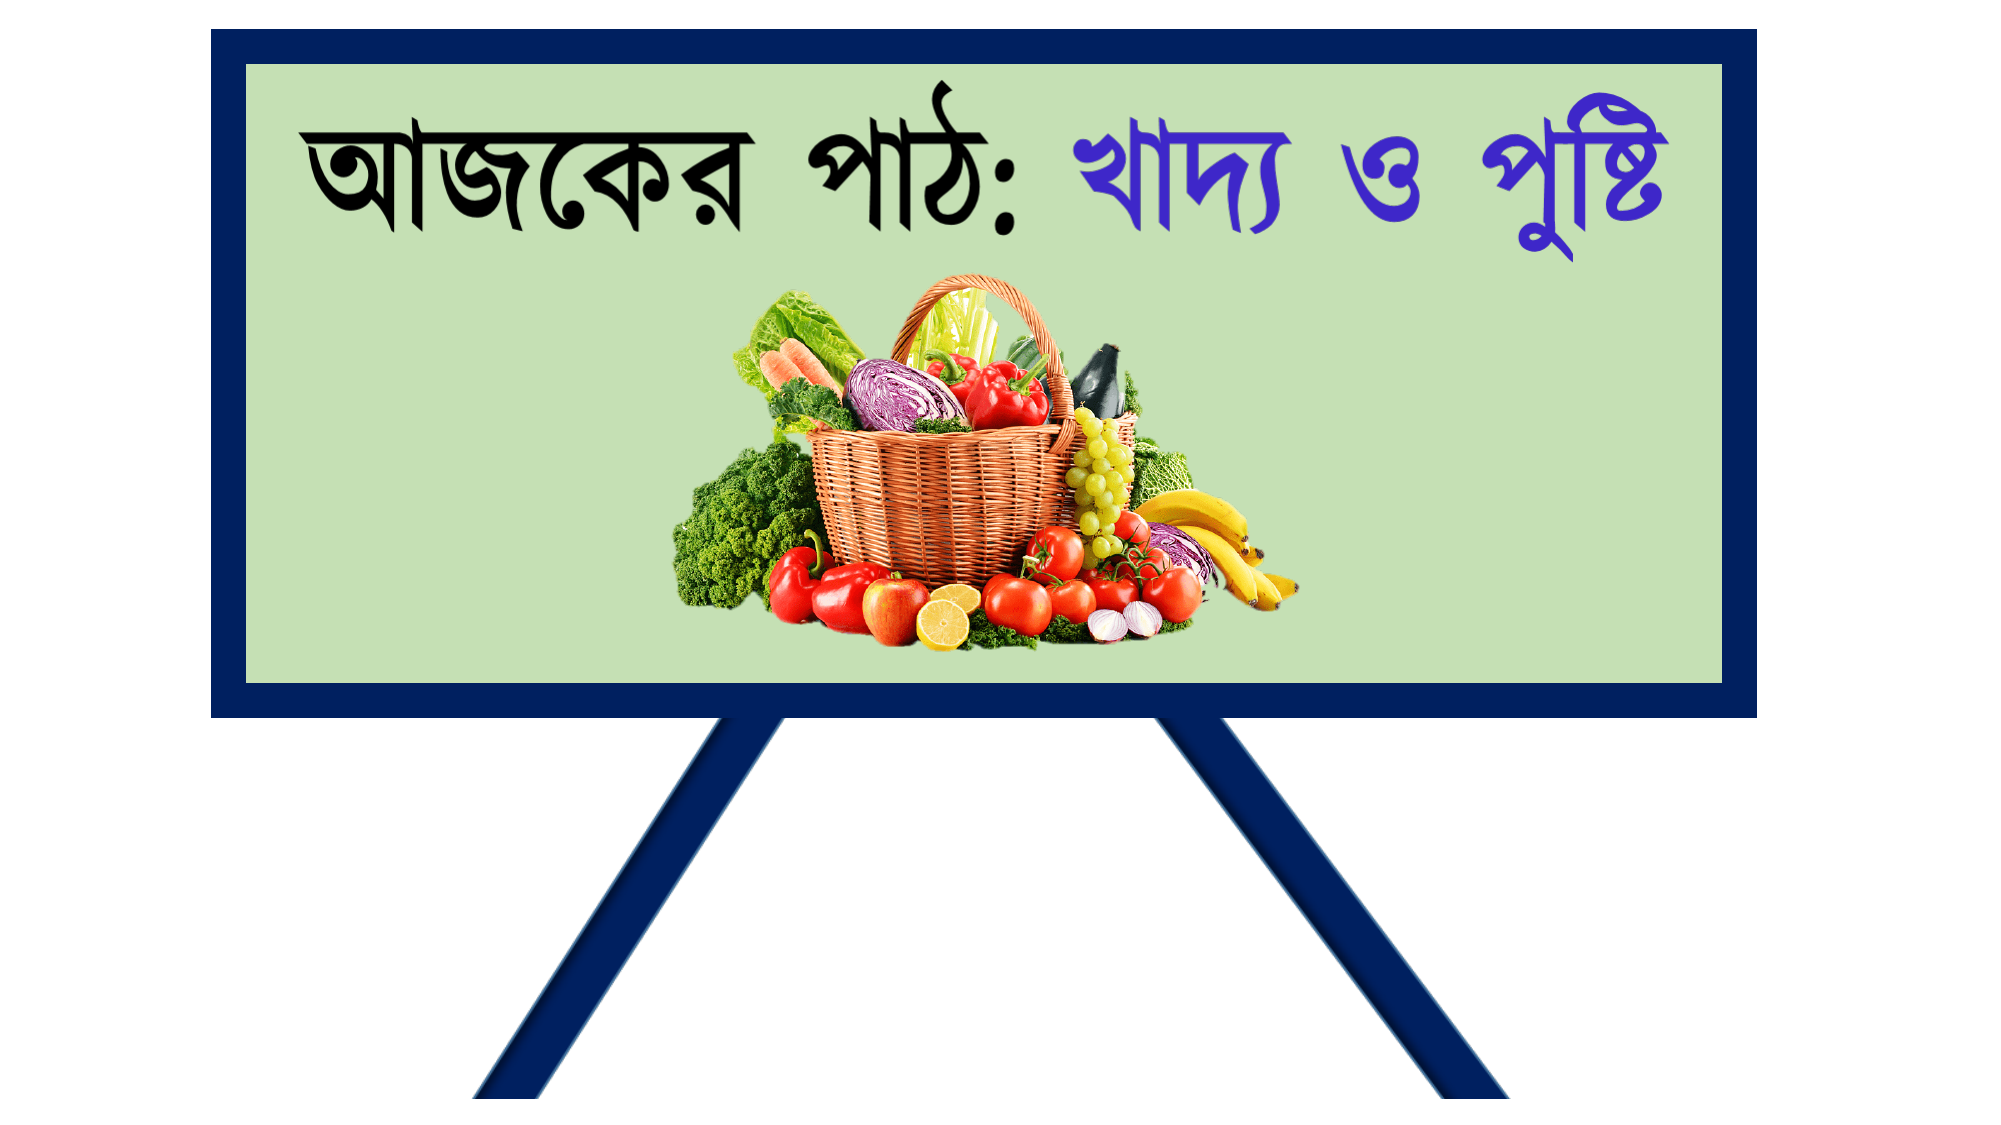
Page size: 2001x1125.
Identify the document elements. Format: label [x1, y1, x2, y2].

text_box [228, 46, 1740, 1099]
